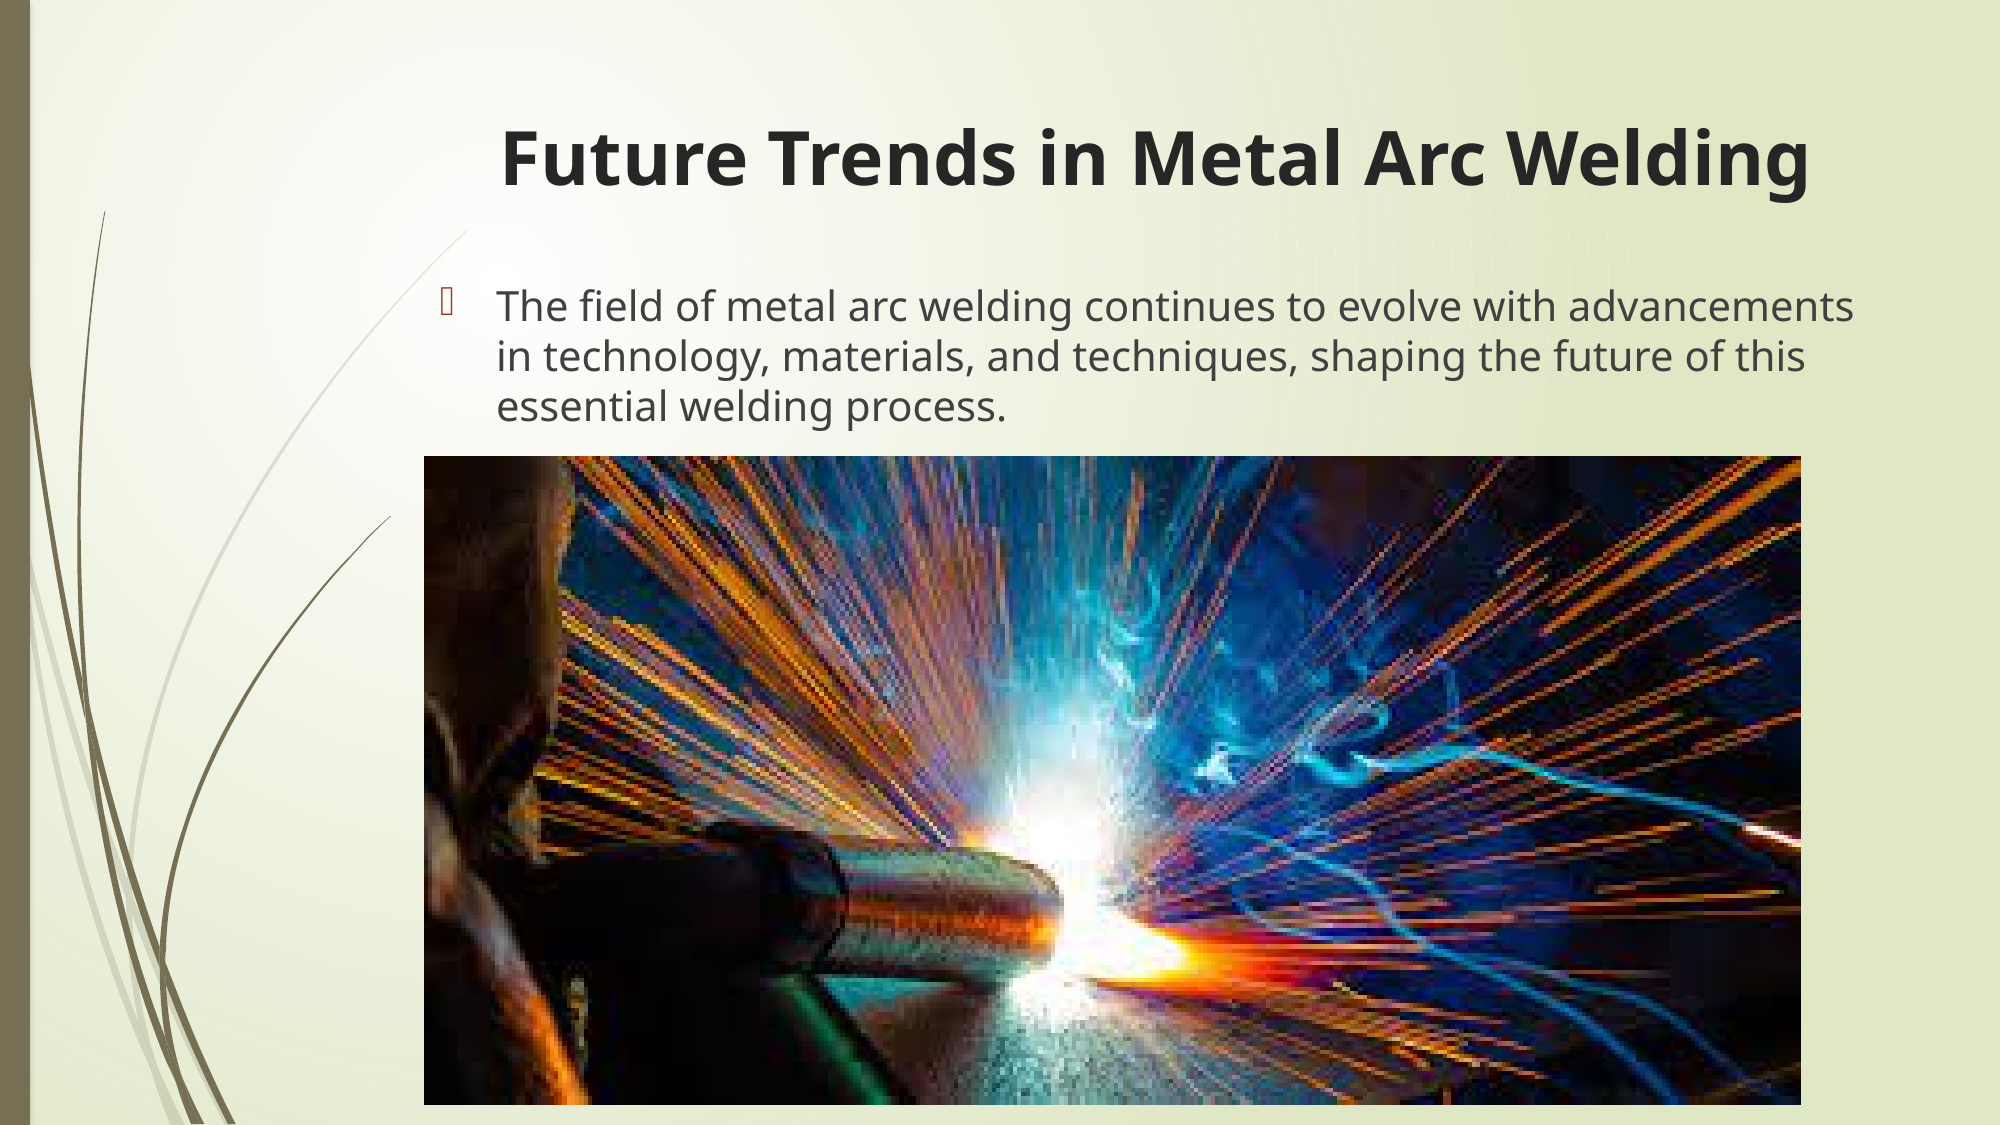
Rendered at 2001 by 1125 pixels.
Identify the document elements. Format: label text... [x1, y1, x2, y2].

title Future Trends in Metal Arc Welding [425, 102, 1888, 272]
picture [424, 456, 1801, 1105]
list The field of metal arc welding continues to evolve with advancements in technology, materials, and techniques, shaping the future of this essential welding process. [424, 272, 1888, 457]
